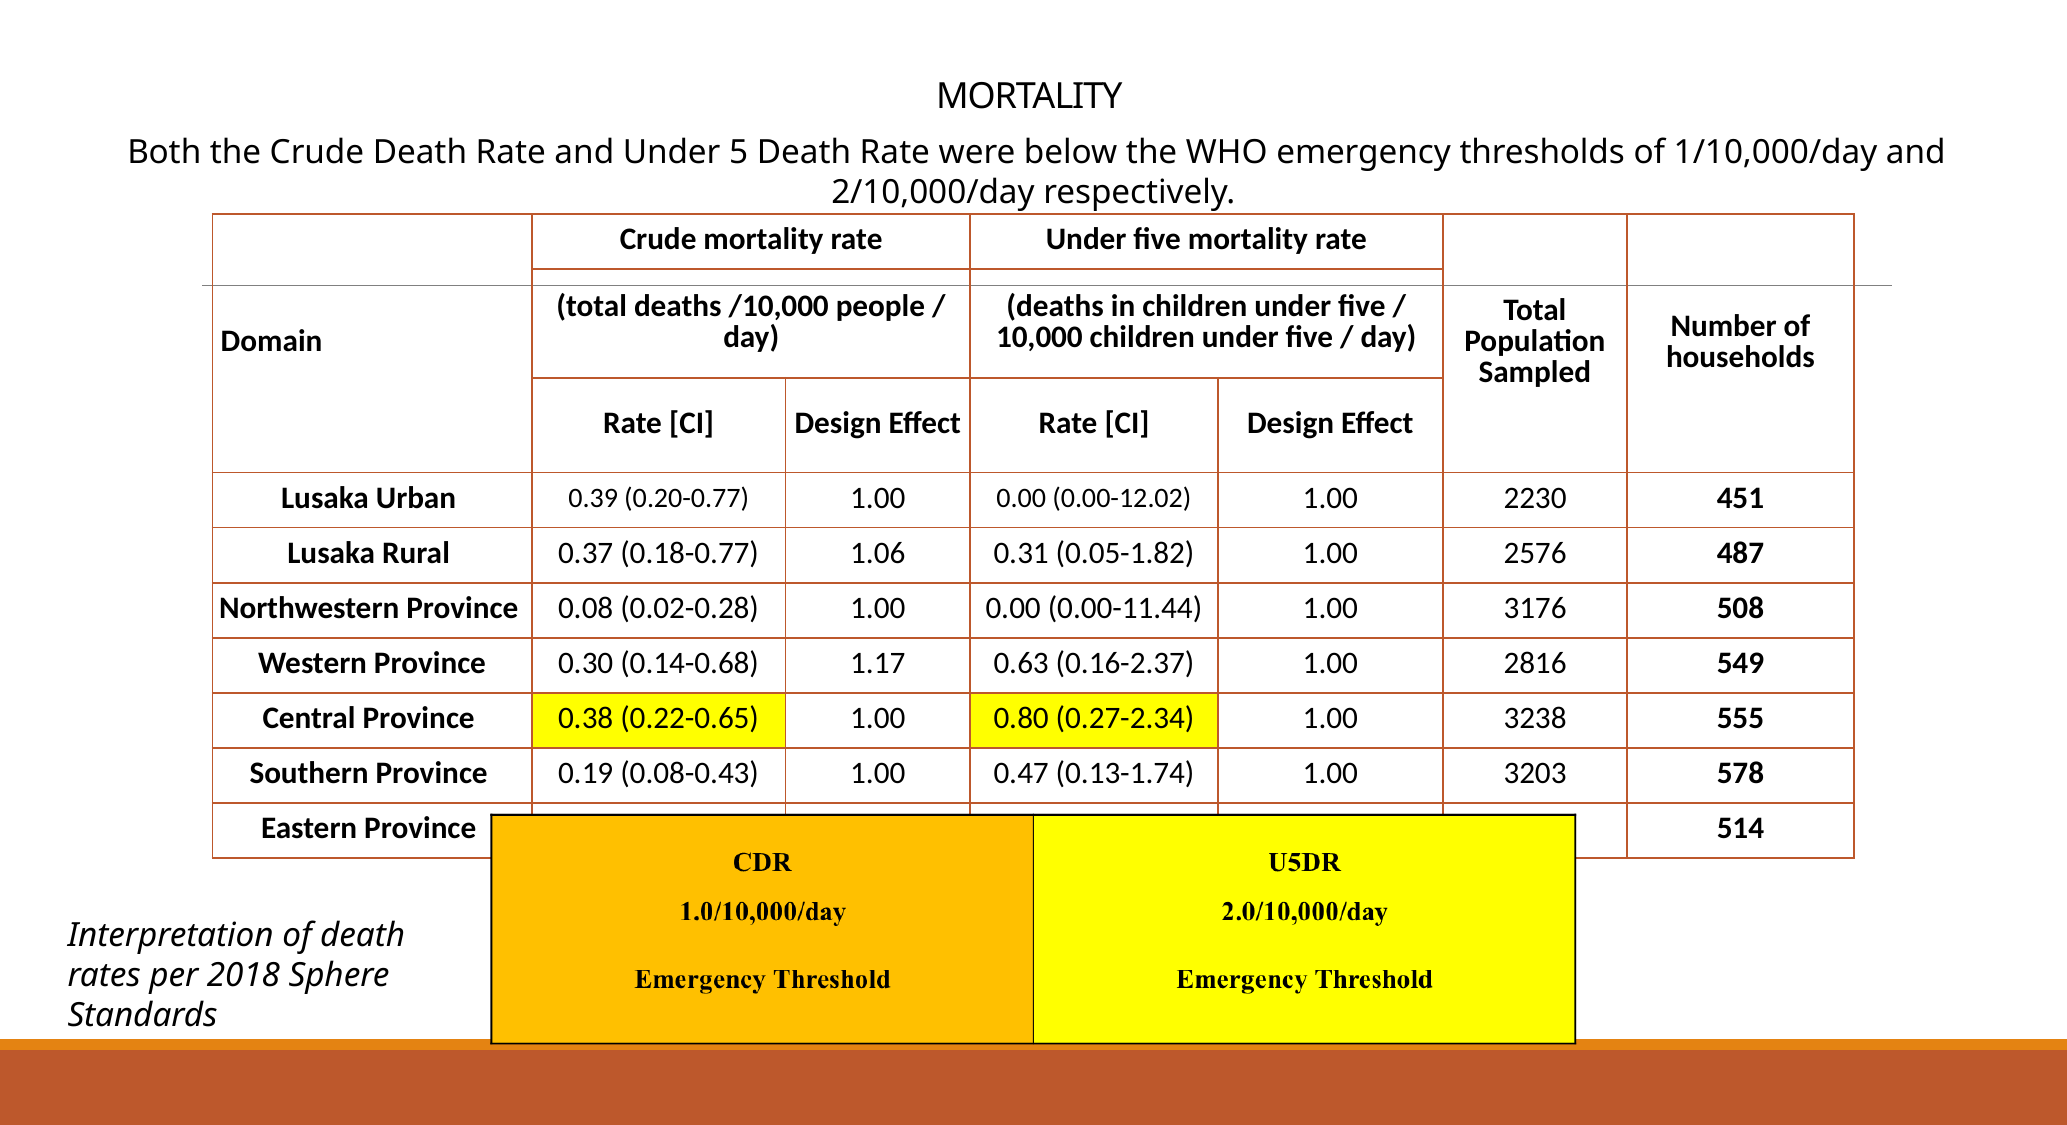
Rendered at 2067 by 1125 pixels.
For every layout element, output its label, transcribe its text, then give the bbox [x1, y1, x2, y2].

table_cell Southern Province [213, 749, 531, 802]
table_cell Lusaka Urban [213, 473, 531, 527]
table_cell 0.39 (0.20-0.77) [533, 473, 785, 527]
table_cell Northwestern Province [213, 584, 531, 637]
table_cell 1.00 [1219, 694, 1442, 747]
table_cell 578 [1628, 749, 1853, 802]
table_cell 508 [1628, 584, 1853, 637]
table_cell 451 [1628, 473, 1853, 527]
table_cell 1.00 [1219, 528, 1442, 582]
table_cell Western Province [213, 639, 531, 692]
table_cell 3176 [1444, 584, 1626, 637]
table_cell 0.37 (0.18-0.77) [533, 528, 785, 582]
table_cell 0.19 (0.08-0.43) [533, 749, 785, 802]
table_cell 0.31 (0.05-1.82) [971, 528, 1217, 582]
table_cell 0.00 (0.00-11.44) [971, 584, 1217, 637]
table_cell 1.00 [786, 804, 969, 810]
table_cell 3203 [1444, 749, 1626, 802]
table_header Total Population Sampled [1444, 218, 1626, 472]
table_cell 0.47 (0.13-1.74) [971, 749, 1217, 802]
table_cell 0.38 (0.22-0.65) [533, 694, 785, 747]
text_box Interpretation of death rates per 2018 Sphere Standards [52, 906, 487, 1041]
table_cell 2816 [1444, 639, 1626, 692]
table_cell 3238 [1444, 694, 1626, 747]
text_box Both the Crude Death Rate and Under 5 Death Rate were below the WHO emergency thresholds of 1/10,000/day and 2/10,000/day respectively. [104, 122, 1972, 218]
table_cell 1.06 [786, 528, 969, 582]
table_header Number of households [1628, 218, 1853, 472]
table_cell Design Effect [786, 379, 969, 472]
table_cell 549 [1628, 639, 1853, 692]
table_cell 514 [1628, 804, 1853, 857]
table_cell 0.17 (0.07-0.43) [533, 804, 785, 810]
table_cell Central Province [213, 694, 531, 747]
table_cell 1.00 [786, 473, 969, 527]
table_cell Eastern Province [213, 804, 531, 857]
table_cell 1.00 [1219, 473, 1442, 527]
table_cell Lusaka Rural [213, 528, 531, 582]
table_cell 1.00 [786, 694, 969, 747]
table_cell 0.63 (0.16-2.37) [971, 639, 1217, 692]
table_cell 1.00 [786, 749, 969, 802]
table_cell Rate [CI] [971, 379, 1217, 472]
table_cell 1.00 [1219, 584, 1442, 637]
table_header Crude mortality rate [533, 218, 969, 268]
table_cell Rate [CI] [533, 379, 785, 472]
table_cell 0.08 (0.02-0.28) [533, 584, 785, 637]
table_header Under five mortality rate [971, 218, 1442, 268]
table_cell Design Effect [1219, 379, 1442, 472]
table_cell 1.00 [1219, 639, 1442, 692]
table_cell 2832 [1444, 804, 1626, 857]
picture [490, 812, 1577, 1045]
table_cell 487 [1628, 528, 1853, 582]
table_cell 2576 [1444, 528, 1626, 582]
table_cell 0.55 (0.14-2.05) [971, 804, 1217, 810]
table_cell 1.00 [1219, 749, 1442, 802]
table_cell (deaths in children under five / 10,000 children under five / day) [971, 270, 1442, 377]
table_cell 2230 [1444, 473, 1626, 527]
title Mortality [133, 59, 1934, 122]
table_cell 1.17 [786, 639, 969, 692]
table_cell 555 [1628, 694, 1853, 747]
table_cell 0.00 (0.00-12.02) [971, 473, 1217, 527]
table_cell (total deaths /10,000 people / day) [533, 270, 969, 377]
table_cell 1.00 [786, 584, 969, 637]
table_header Domain [213, 218, 531, 472]
table_cell 1.00 [1219, 804, 1442, 810]
table_cell 0.80 (0.27-2.34) [971, 694, 1217, 747]
table_cell 0.30 (0.14-0.68) [533, 639, 785, 692]
